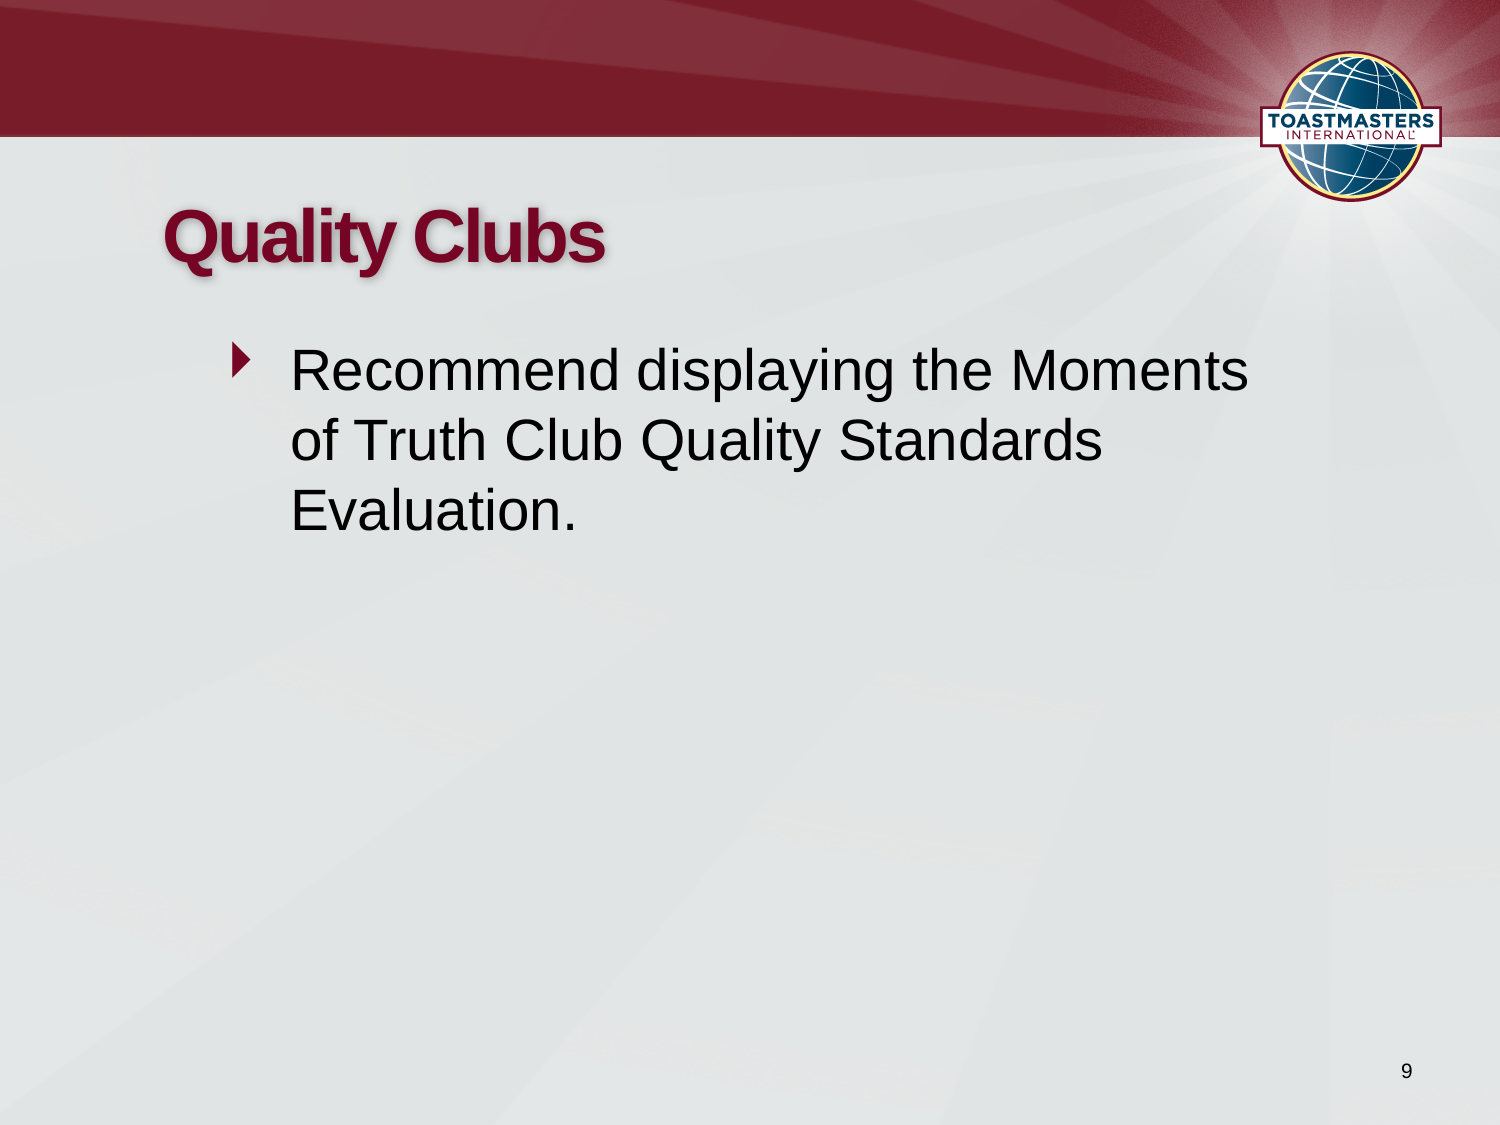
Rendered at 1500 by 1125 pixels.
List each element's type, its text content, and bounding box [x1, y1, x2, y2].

text_box Recommend displaying the Moments of Truth Club Quality Standards Evaluation. [200, 324, 1300, 900]
picture [0, 0, 1500, 1125]
title Quality Clubs [147, 164, 1323, 316]
text_box 9 [1374, 1050, 1428, 1090]
